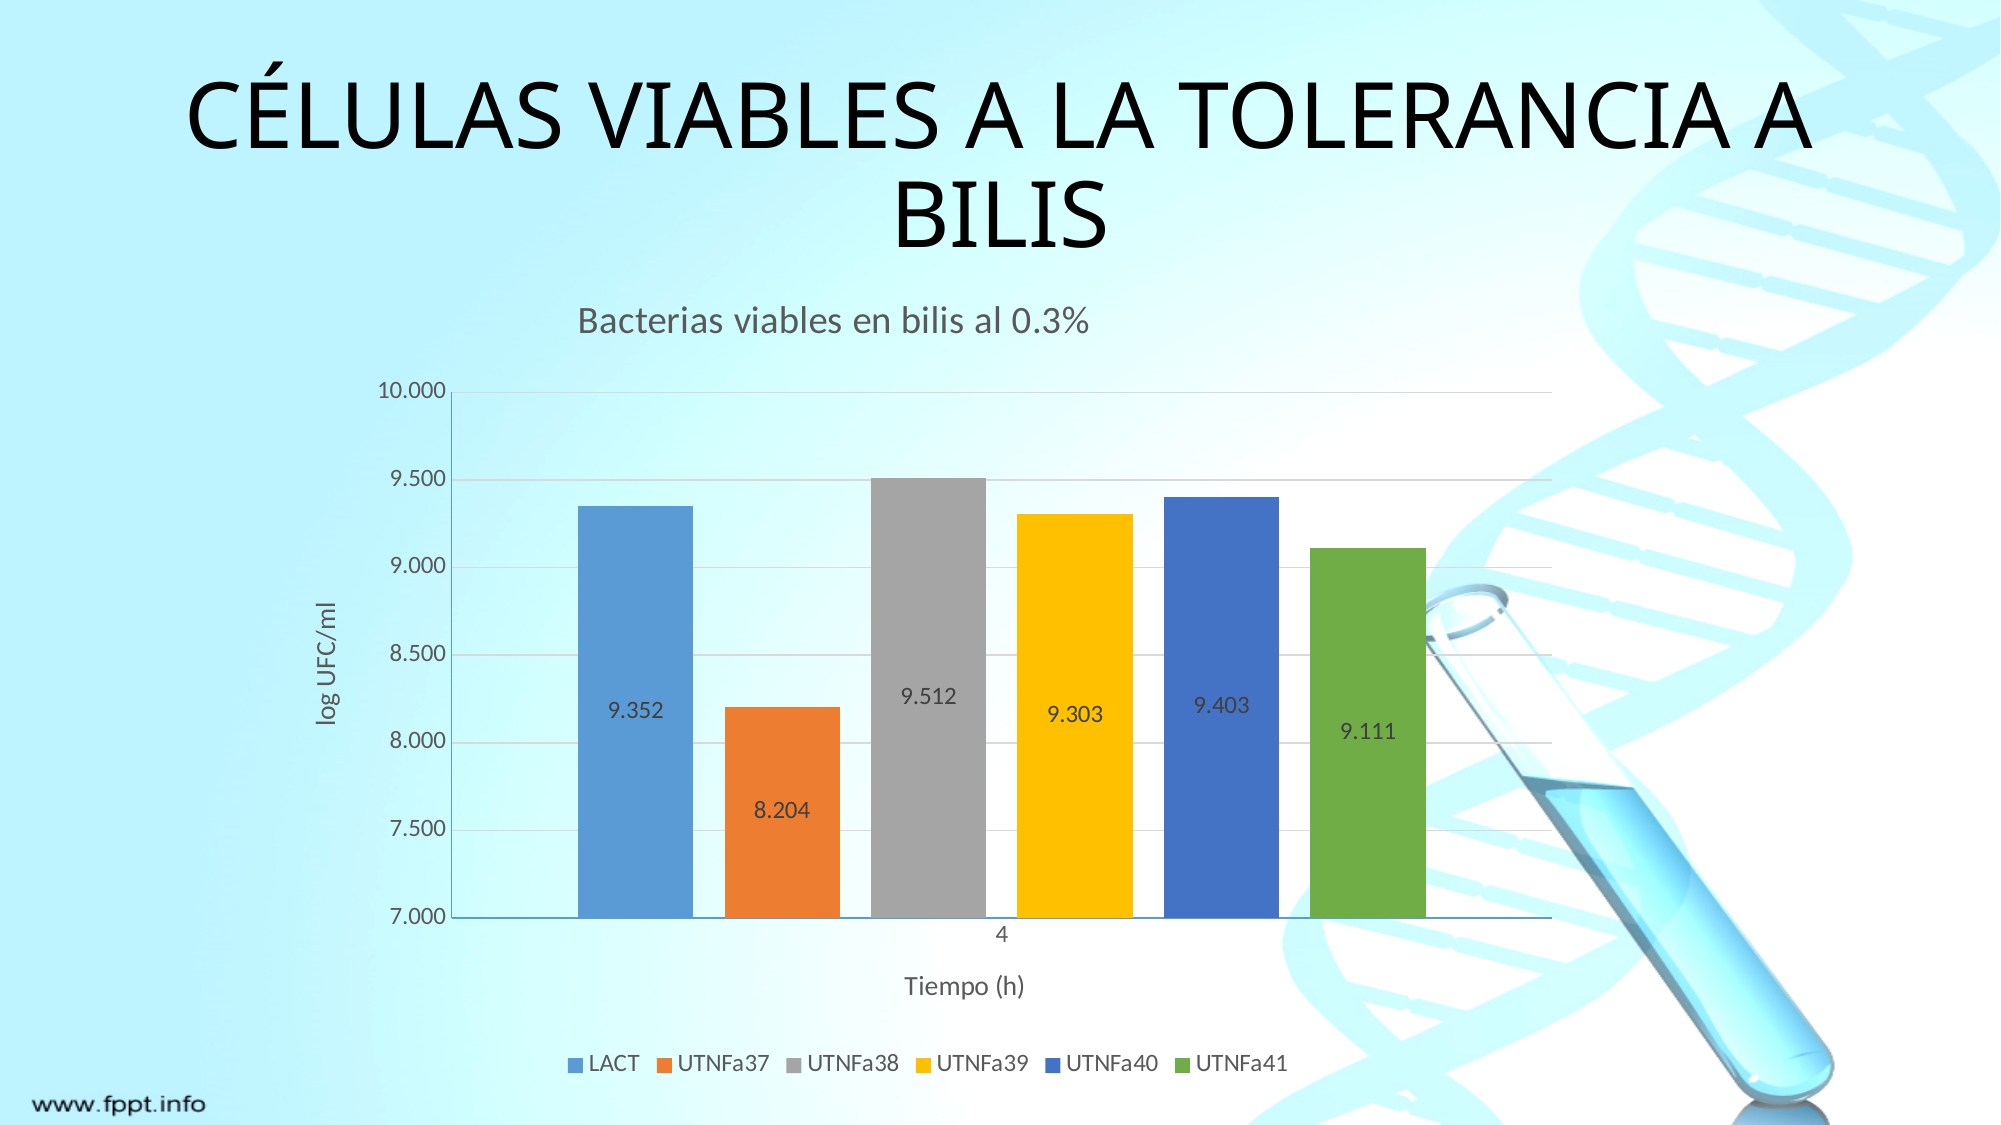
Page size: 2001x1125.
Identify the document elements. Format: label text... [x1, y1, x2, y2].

chart [278, 277, 1578, 1085]
title CÉLULAS VIABLES A LA TOLERANCIA A BILIS [137, 59, 1863, 278]
picture [0, 0, 2001, 1125]
